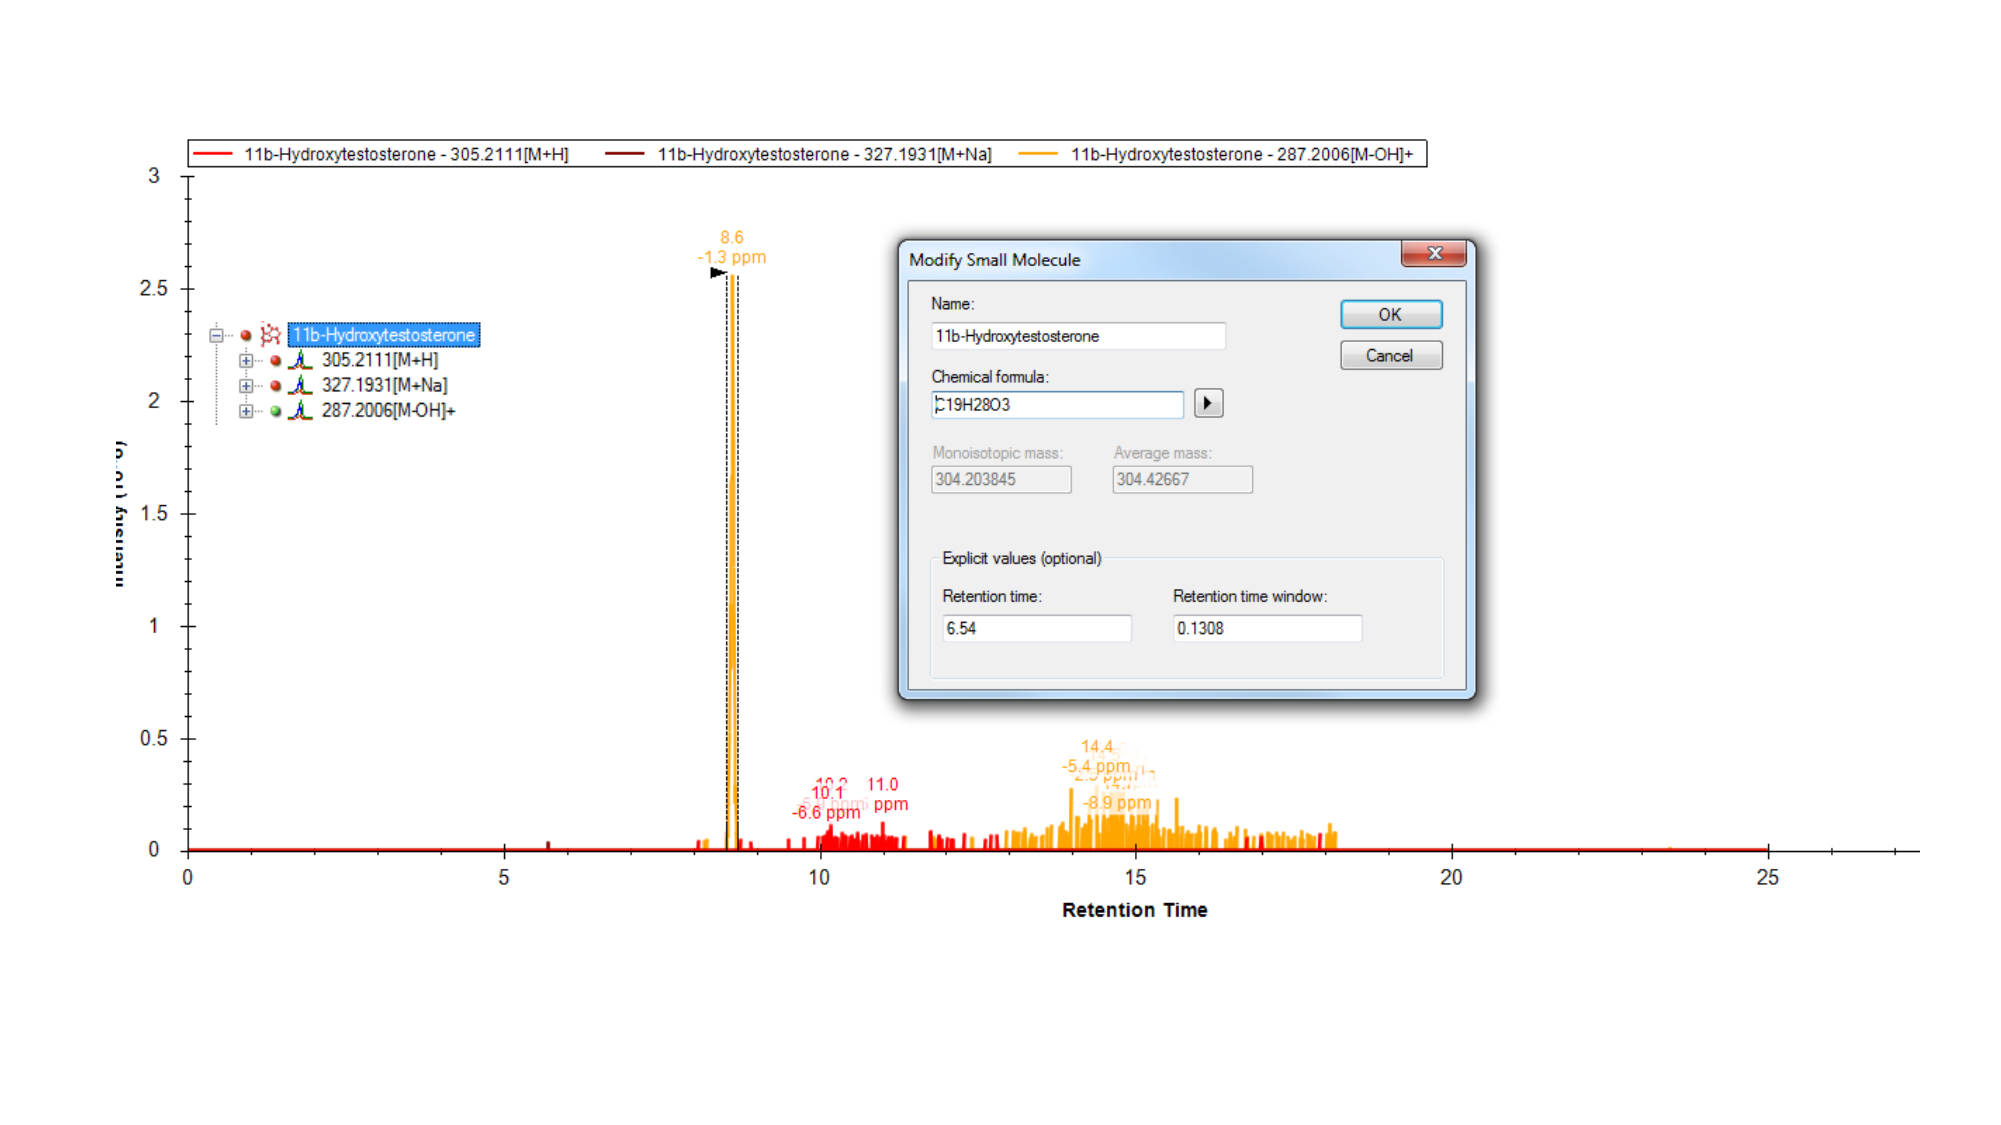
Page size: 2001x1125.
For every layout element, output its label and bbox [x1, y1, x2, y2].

picture [116, 117, 1920, 934]
